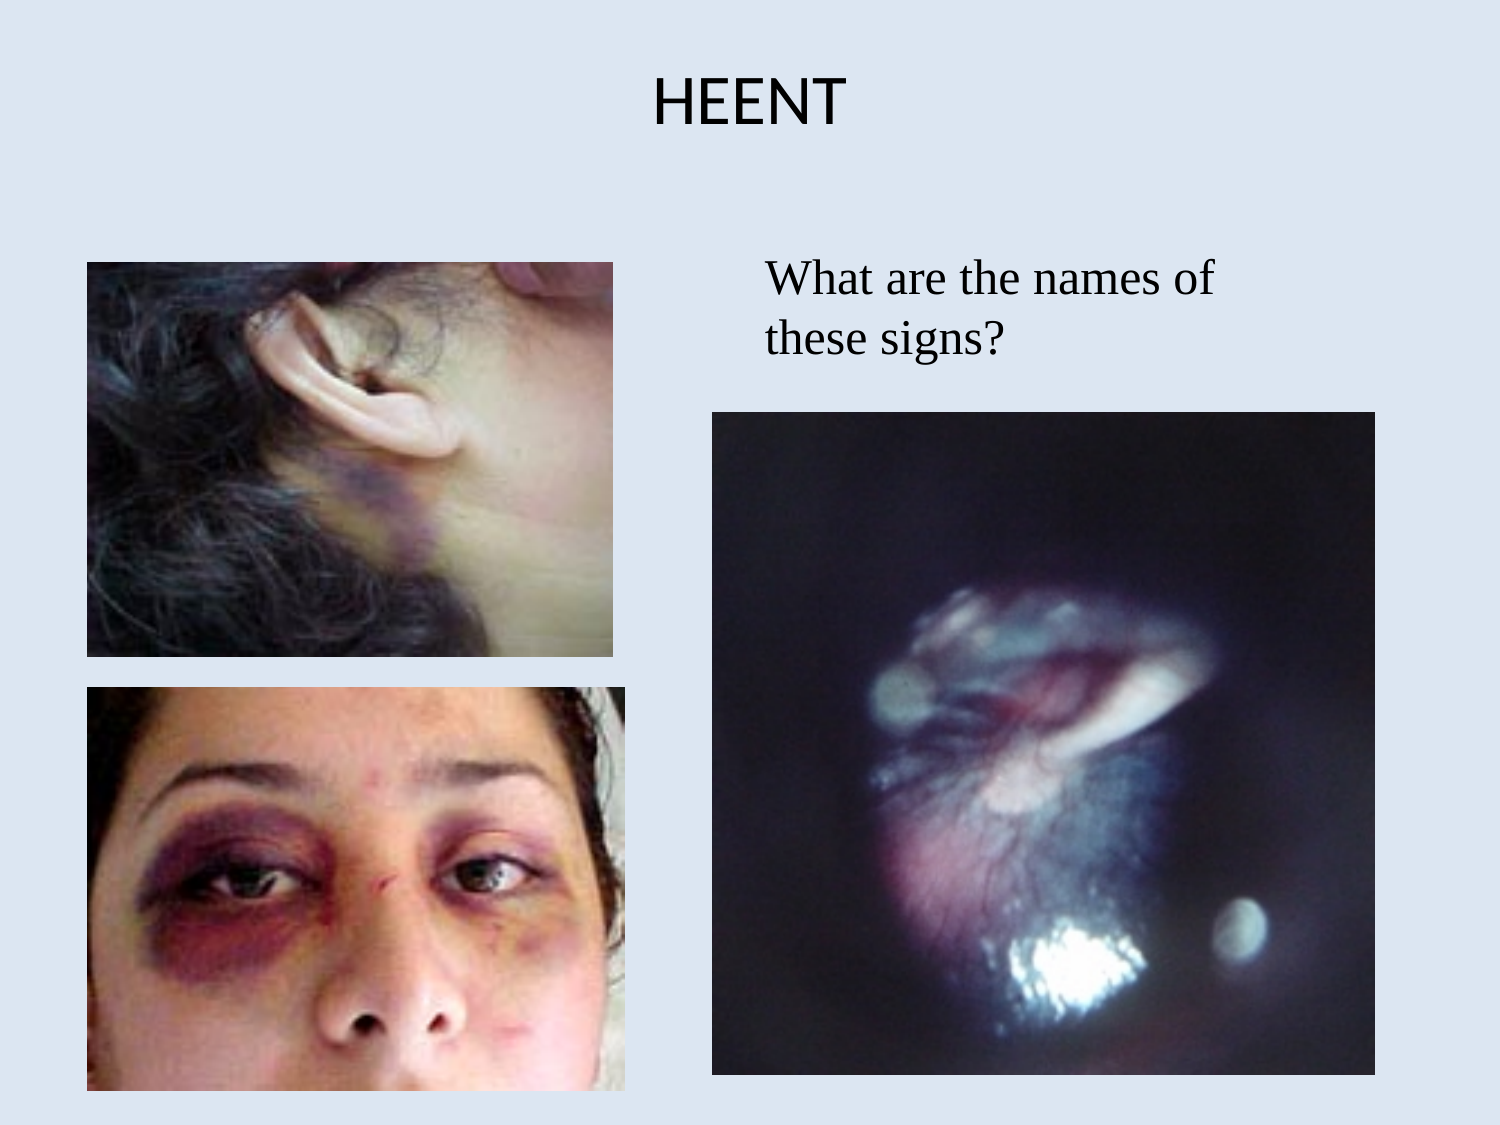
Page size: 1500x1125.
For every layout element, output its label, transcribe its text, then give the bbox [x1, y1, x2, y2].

picture [87, 687, 626, 1091]
picture [87, 262, 613, 657]
title HEENT [75, 45, 1425, 233]
picture [712, 412, 1376, 1076]
text_box What are the names of these signs? [749, 237, 1338, 373]
